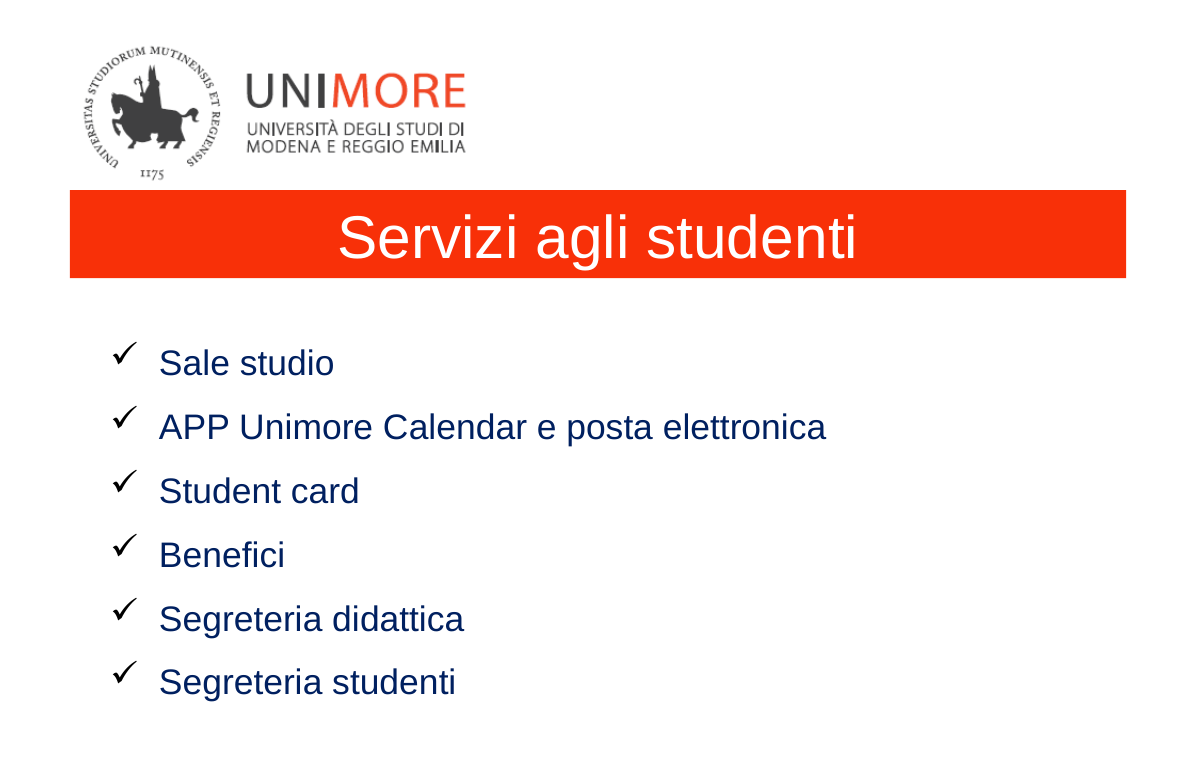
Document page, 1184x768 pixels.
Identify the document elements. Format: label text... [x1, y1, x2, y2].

text_box Servizi agli studenti [69, 190, 1127, 279]
text_box Sale studio APP Unimore Calendar e posta elettronica Student card Benefici Segreteria didattica Segreteria studenti [94, 311, 977, 753]
picture [0, 0, 1056, 194]
